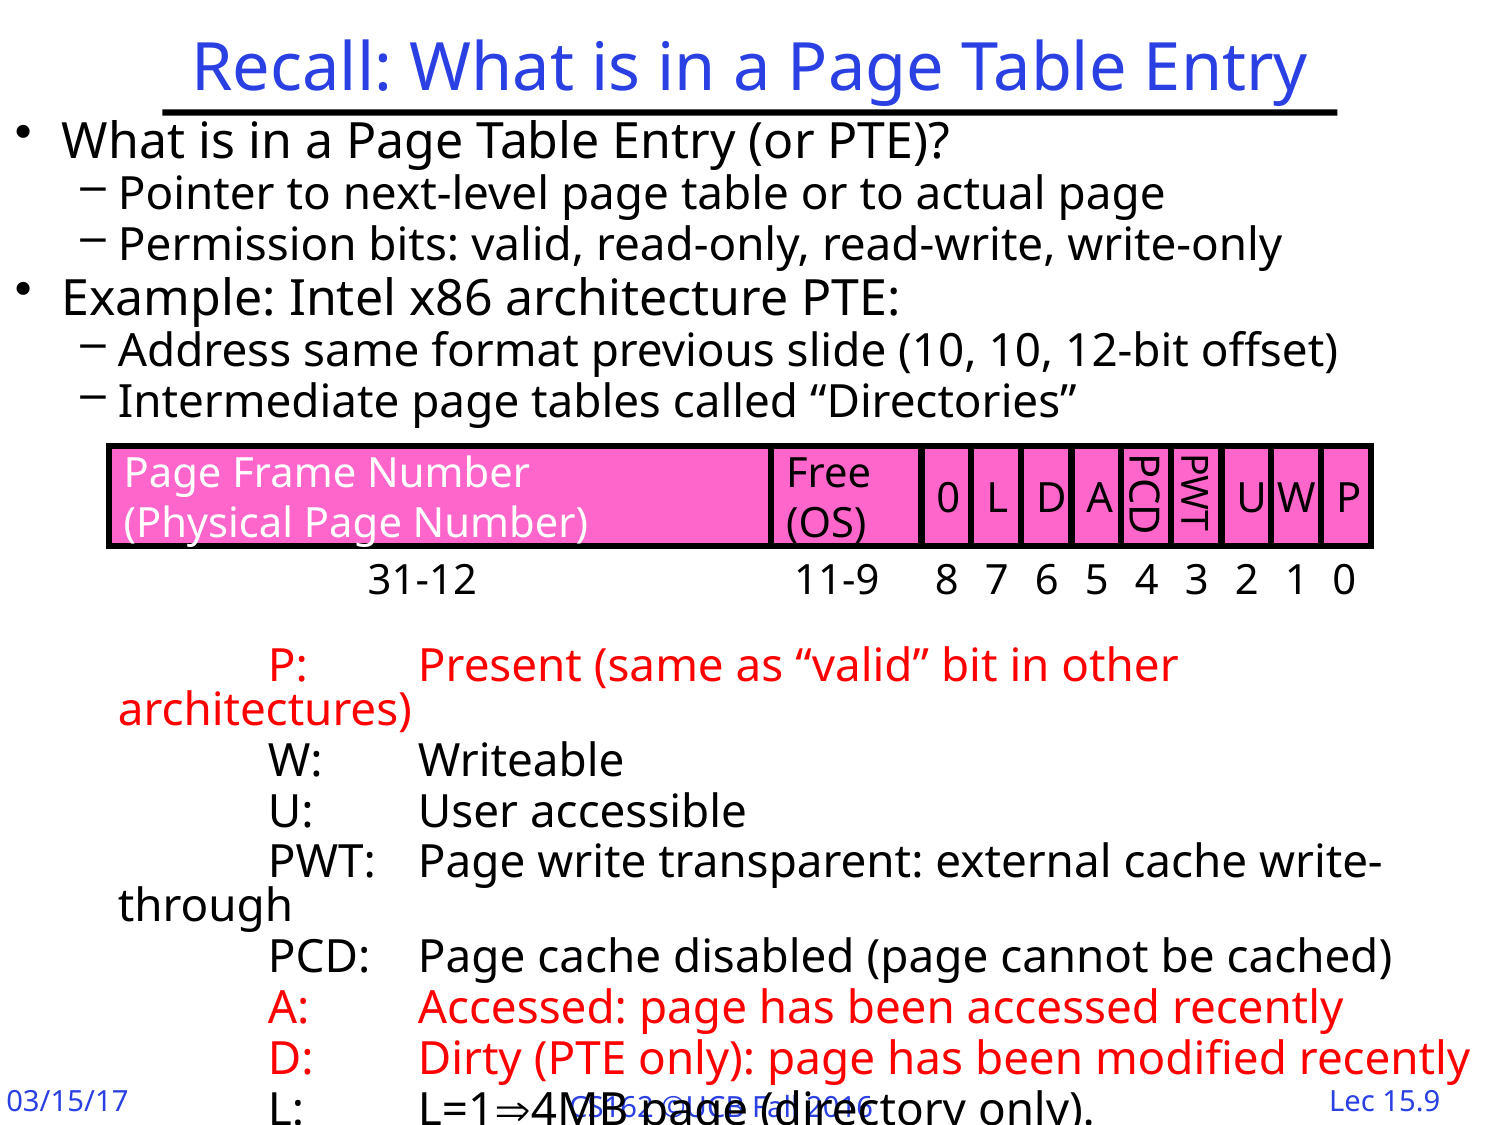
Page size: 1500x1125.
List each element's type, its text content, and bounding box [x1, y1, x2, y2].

title Recall: What is in a Page Table Entry [162, 24, 1338, 112]
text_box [108, 445, 1372, 612]
list What is in a Page Table Entry (or PTE)? Pointer to next-level page table or to actual page Permission bits: valid, read-only, read-write, write-only Example: Intel x86 architecture PTE: Address same format previous slide (10, 10, 12-bit offset) Intermediate page tables called “Directories” P: Present (same as “valid” bit in other architectures) W: Writeable U: User accessible PWT: Page write transparent: external cache write-through PCD: Page cache disabled (page cannot be cached) A: Accessed: page has been accessed recently D: Dirty (PTE only): page has been modified recently L: L=14MB page (directory only). Bottom 22 bits of virtual address serve as offset [0, 112, 1500, 1088]
